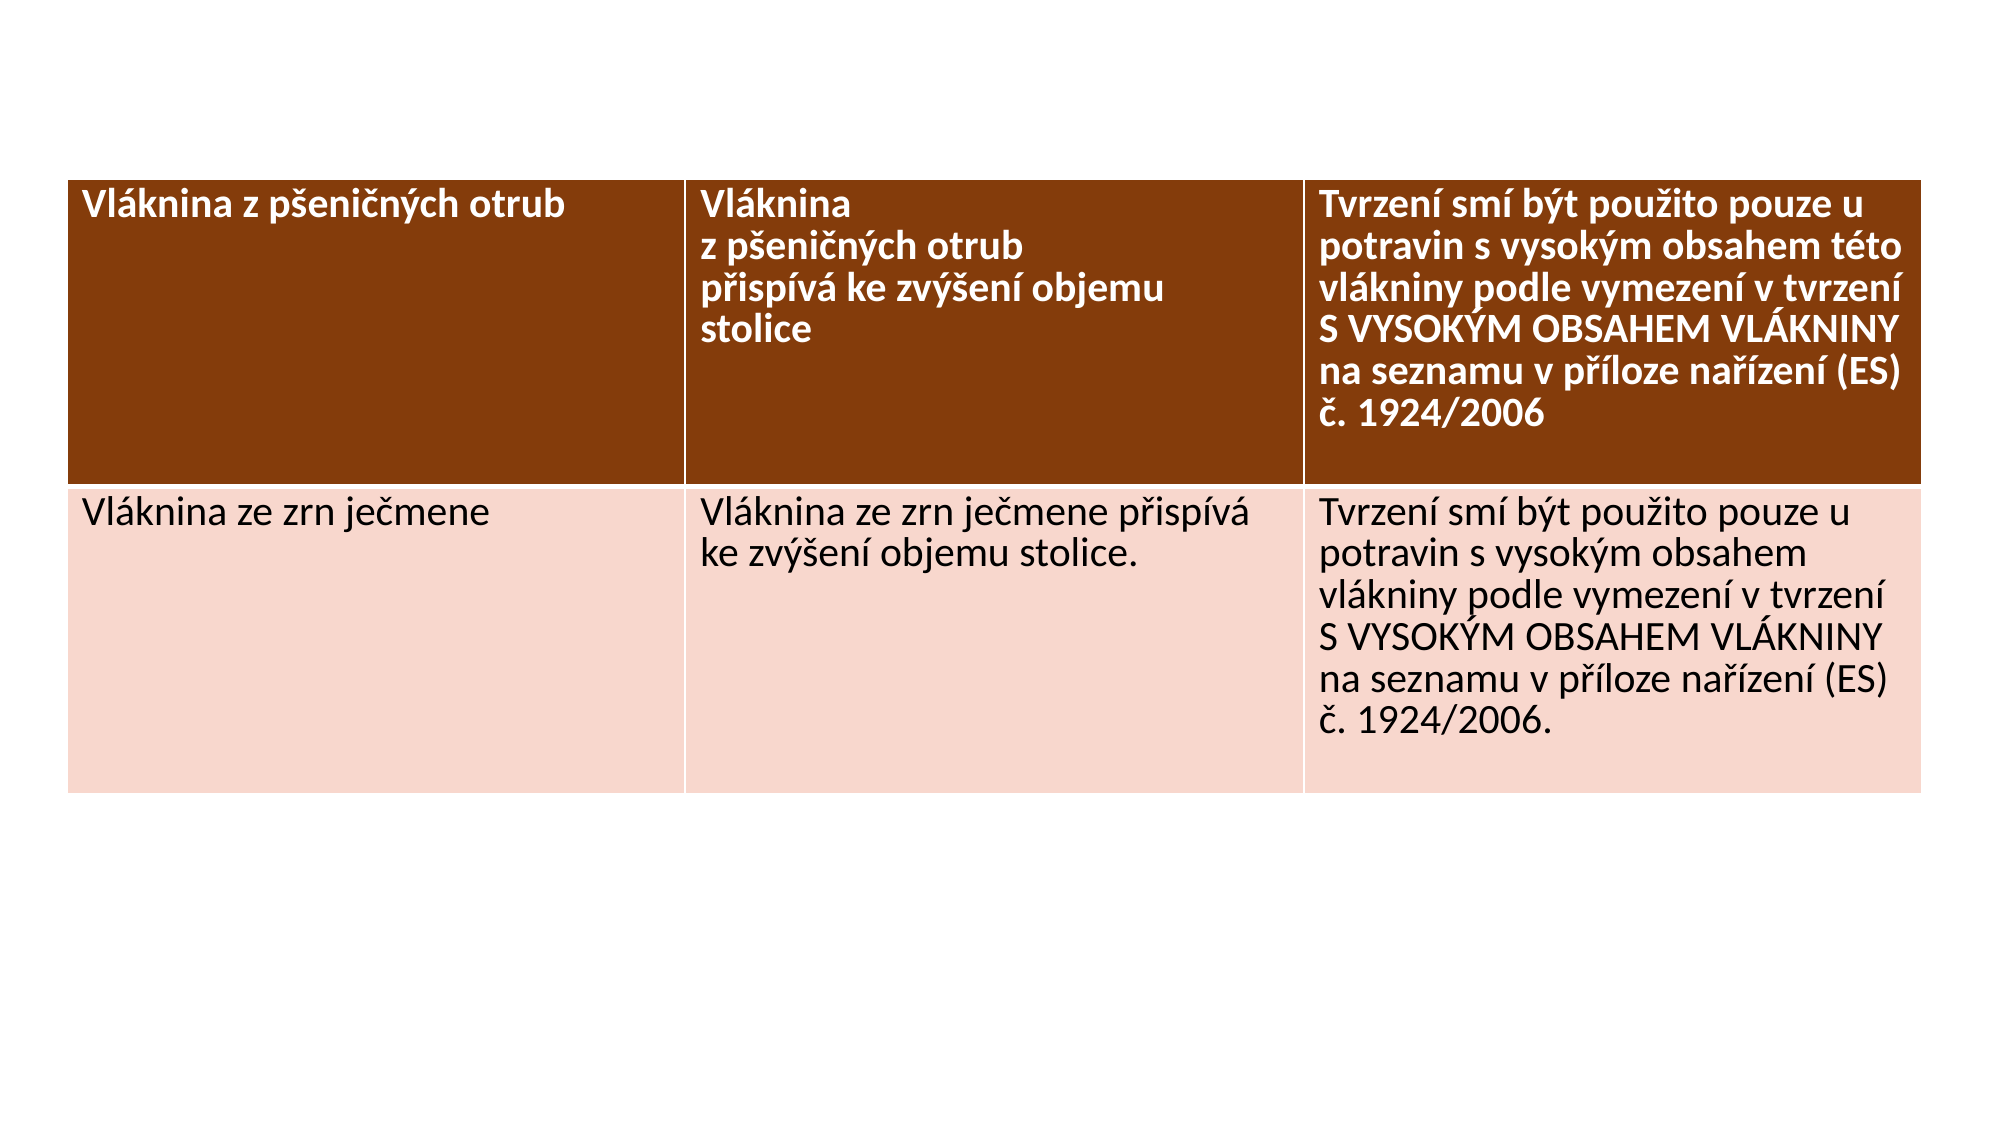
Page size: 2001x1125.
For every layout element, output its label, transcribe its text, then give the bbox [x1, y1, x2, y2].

table_cell Vláknina ze zrn ječmene [68, 489, 684, 793]
table_header Tvrzení smí být použito pouze u potravin s vysokým obsahem této vlákniny podle vymezení v tvrzení S VYSOKÝM OBSAHEM VLÁKNINY na seznamu v příloze nařízení (ES) č. 1924/2006 [1305, 180, 1921, 484]
table_cell Vláknina ze zrn ječmene přispívá ke zvýšení objemu stolice. [686, 489, 1303, 793]
table_cell Tvrzení smí být použito pouze u potravin s vysokým obsahem vlákniny podle vymezení v tvrzení S VYSOKÝM OBSAHEM VLÁKNINY na seznamu v příloze nařízení (ES) č. 1924/2006. [1305, 489, 1921, 793]
table_header Vláknina z pšeničných otrub [68, 180, 684, 484]
table_header Vláknina z pšeničných otrub přispívá ke zvýšení objemu stolice [686, 180, 1303, 484]
